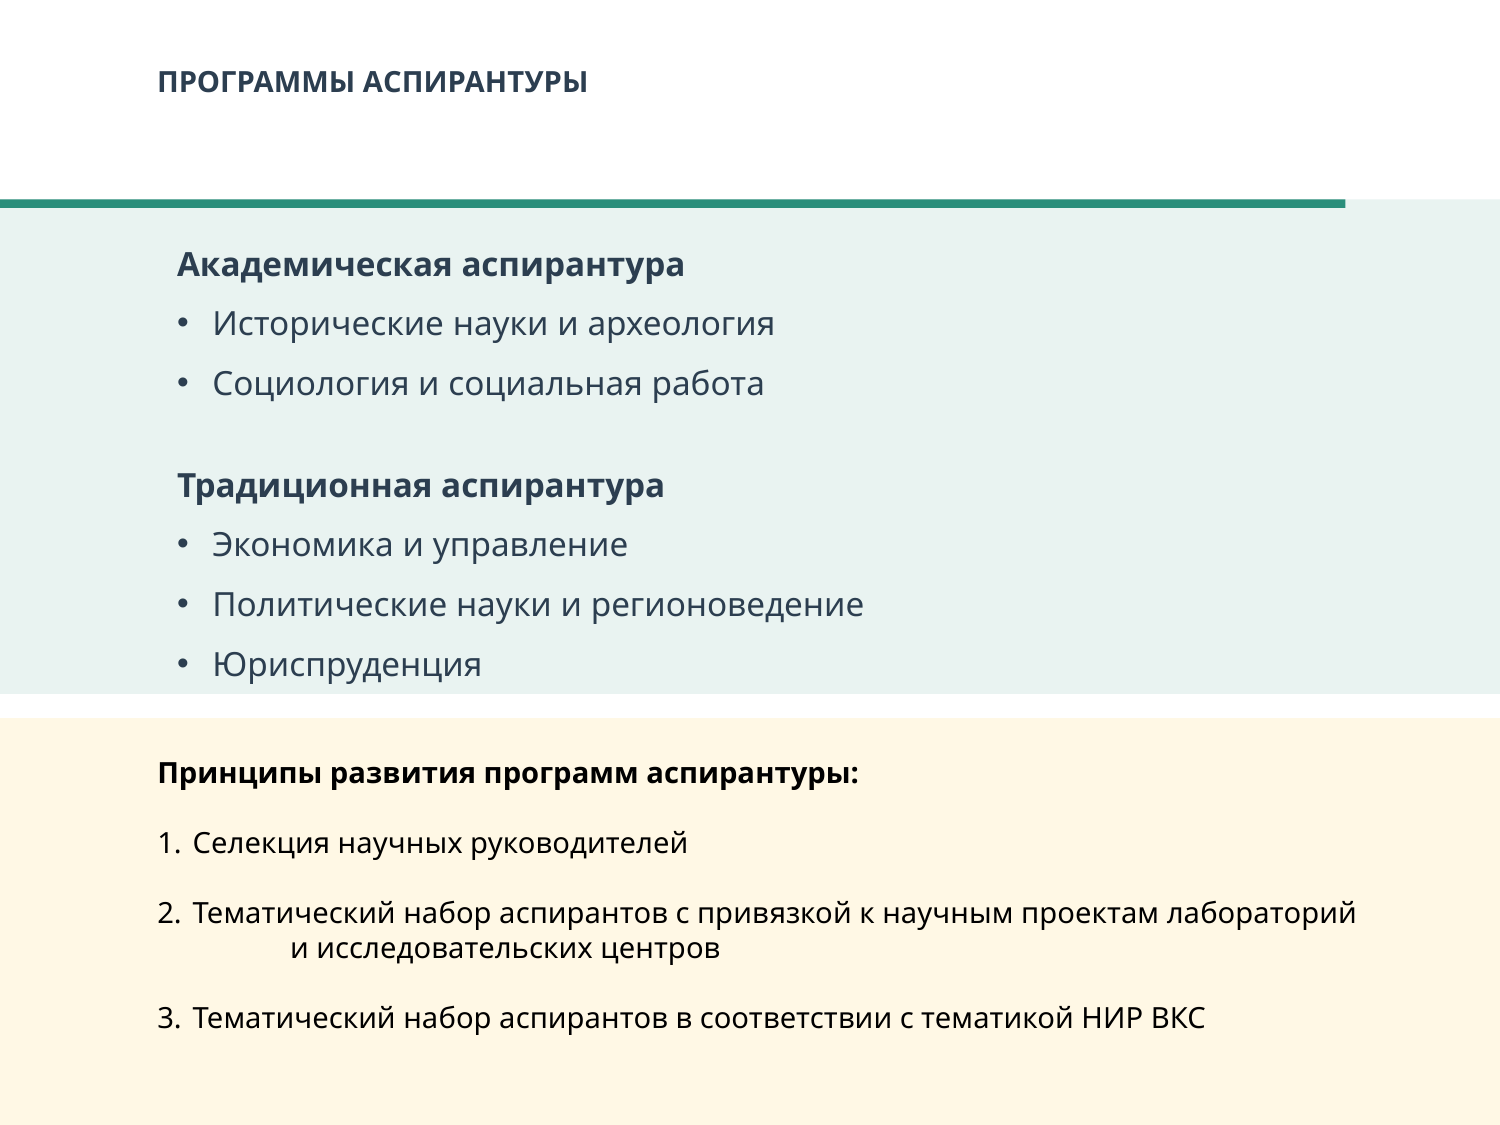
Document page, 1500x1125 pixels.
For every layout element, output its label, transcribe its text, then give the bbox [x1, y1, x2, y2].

text_box Принципы развития программ аспирантуры: Селекция научных руководителей Тематический набор аспирантов с привязкой к научным проектам лабораторий и исследовательских центров Тематический набор аспирантов в соответствии с тематикой НИР ВКС [142, 747, 1415, 1042]
text_box Традиционная аспирантура Экономика и управление Политические науки и регионоведение Юриспруденция [162, 436, 1250, 691]
text_box [0, 197, 1500, 696]
text_box [0, 716, 1500, 1125]
text_box ПРОГРАММЫ АСПИРАНТУРЫ [142, 55, 1086, 106]
text_box Академическая аспирантура Исторические науки и археология Социология и социальная работа [162, 215, 1250, 410]
text_box [0, 197, 1347, 210]
